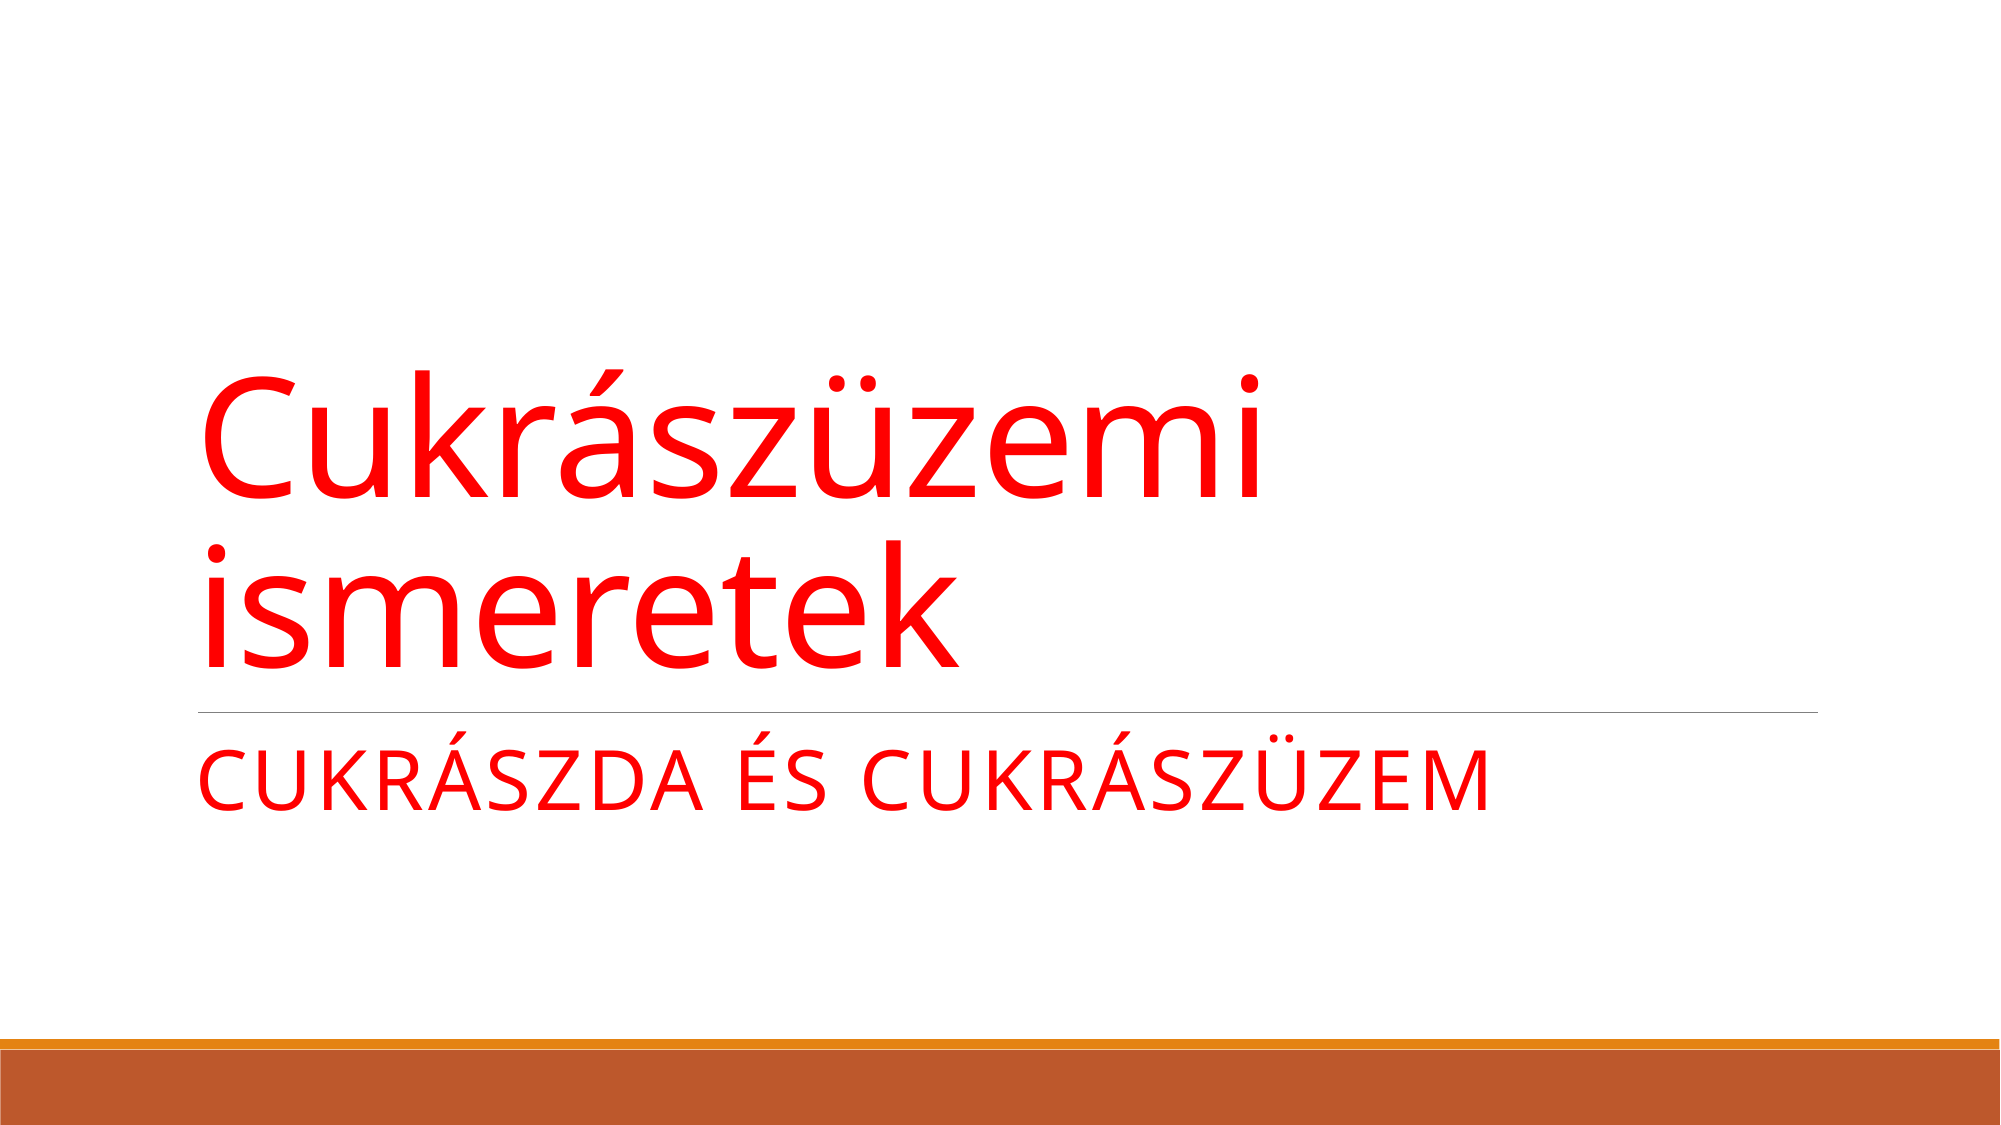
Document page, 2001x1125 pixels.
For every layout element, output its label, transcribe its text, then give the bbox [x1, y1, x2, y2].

title Cukrászüzemi ismeretek [180, 124, 1830, 710]
subtitle Cukrászda és cukrászüzem [180, 730, 1831, 919]
